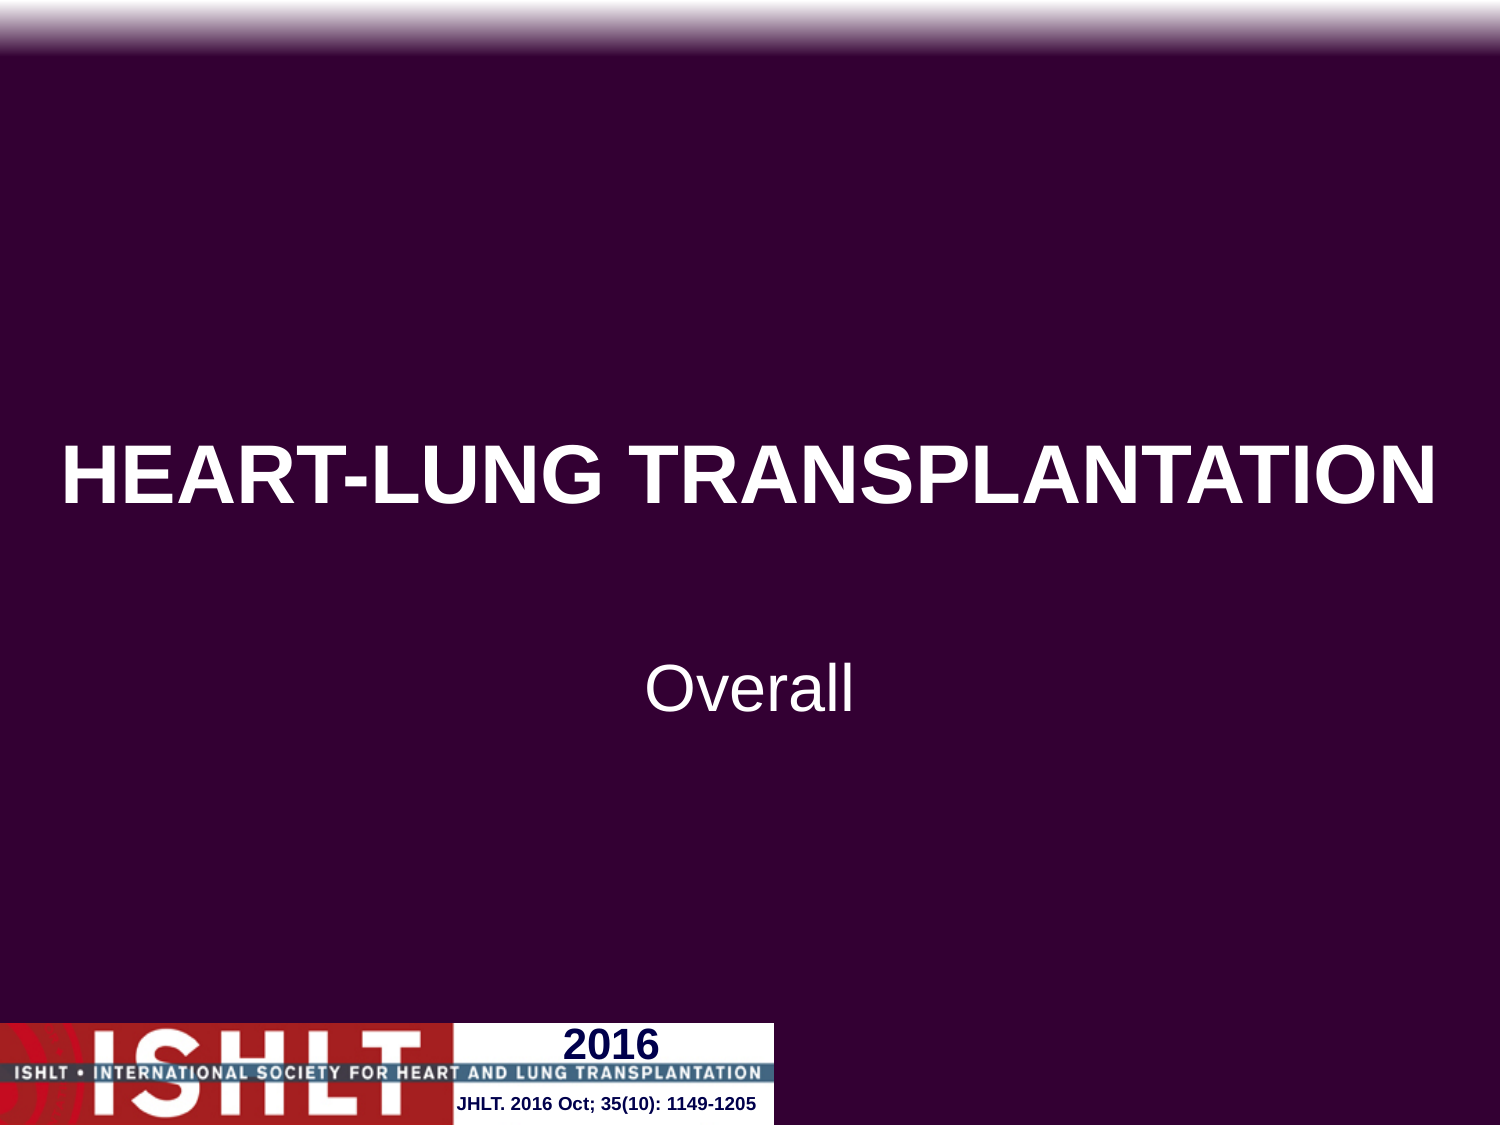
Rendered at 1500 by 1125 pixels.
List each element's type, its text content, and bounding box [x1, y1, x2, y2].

subtitle Overall [224, 637, 1276, 926]
title HEART-LUNG TRANSPLANTATION [24, 349, 1476, 591]
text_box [0, 1007, 774, 1125]
